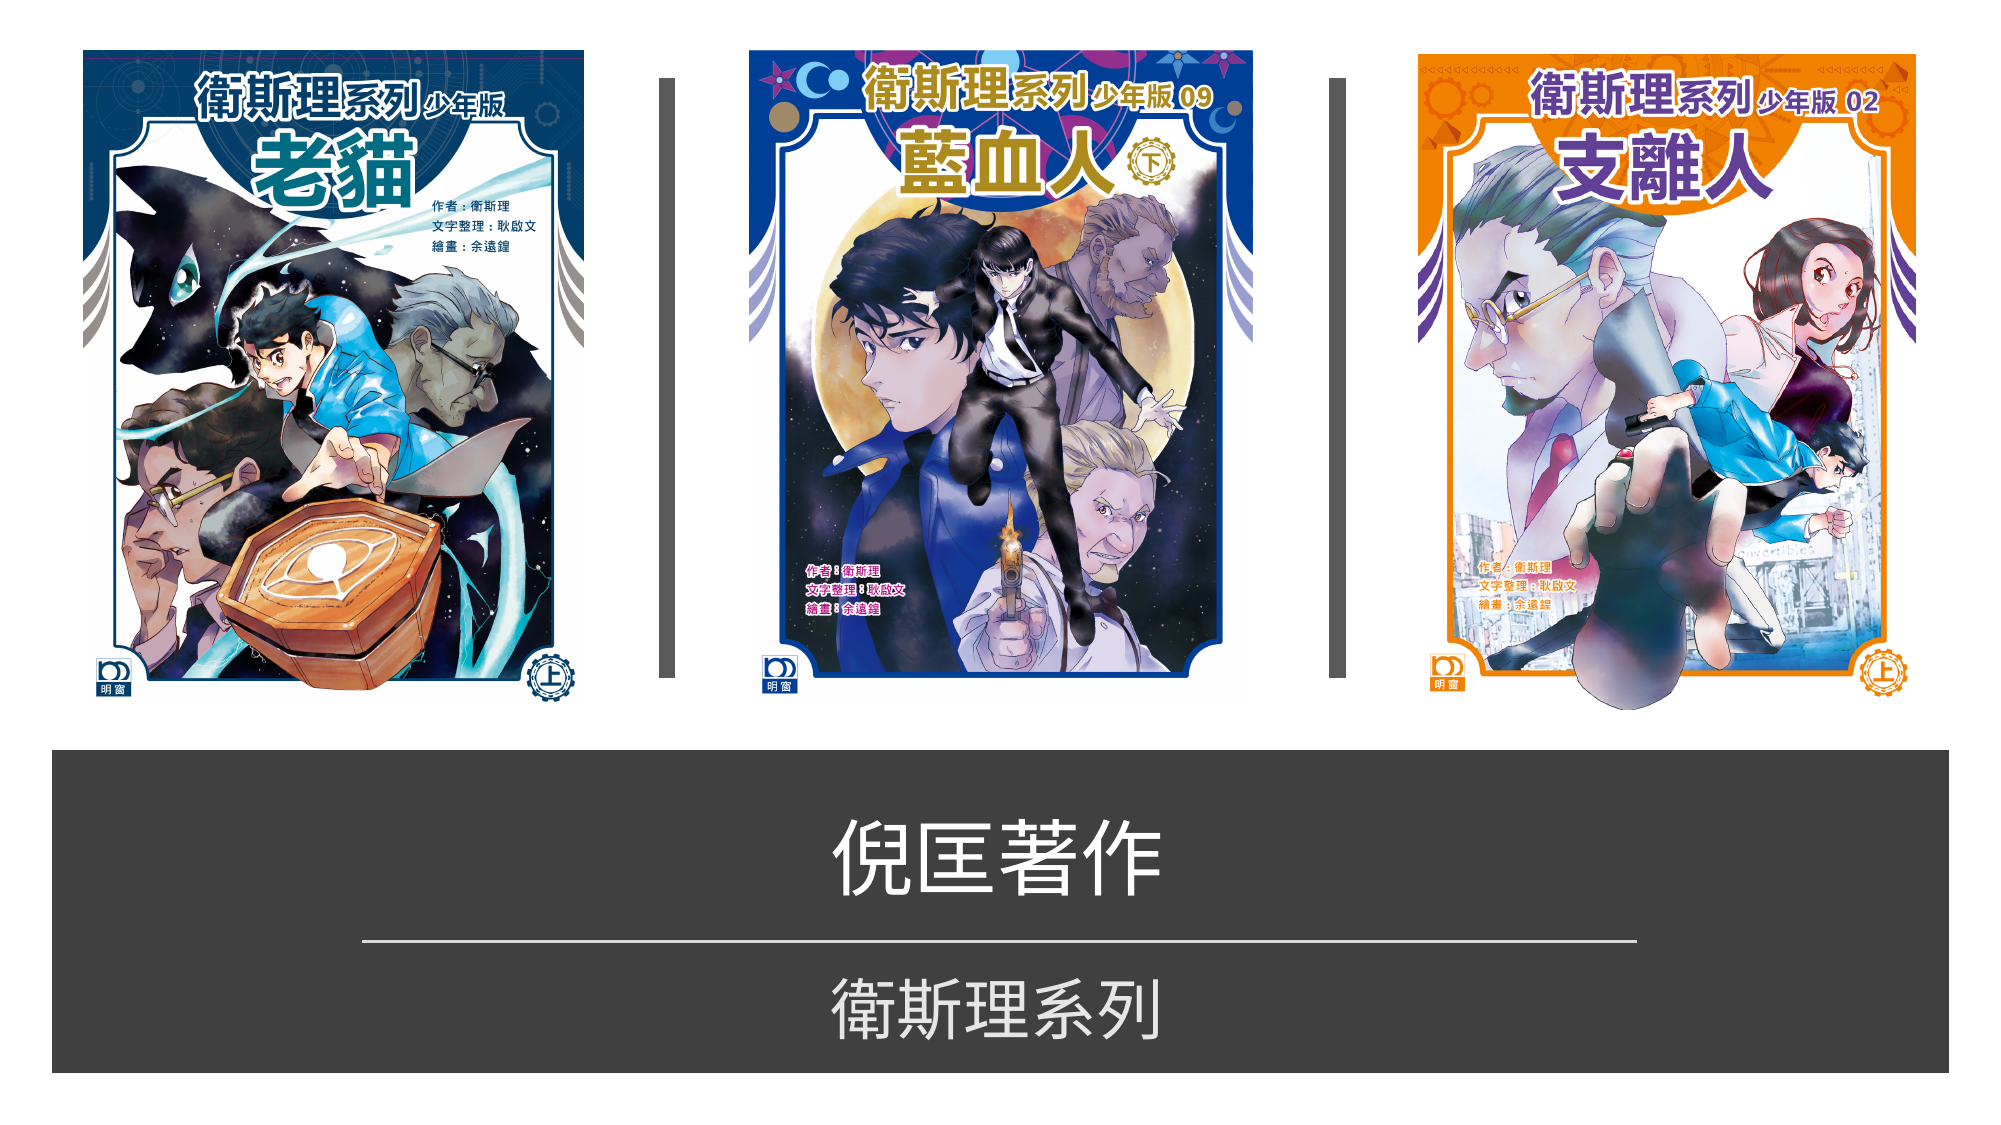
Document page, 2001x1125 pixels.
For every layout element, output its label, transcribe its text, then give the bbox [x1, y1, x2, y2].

picture [83, 50, 584, 707]
text_box [61, 759, 1939, 1064]
list 衛斯理系列 [247, 969, 1748, 1039]
picture [1418, 54, 1916, 710]
picture [749, 50, 1253, 707]
title 倪匡著作 [83, 805, 1911, 916]
